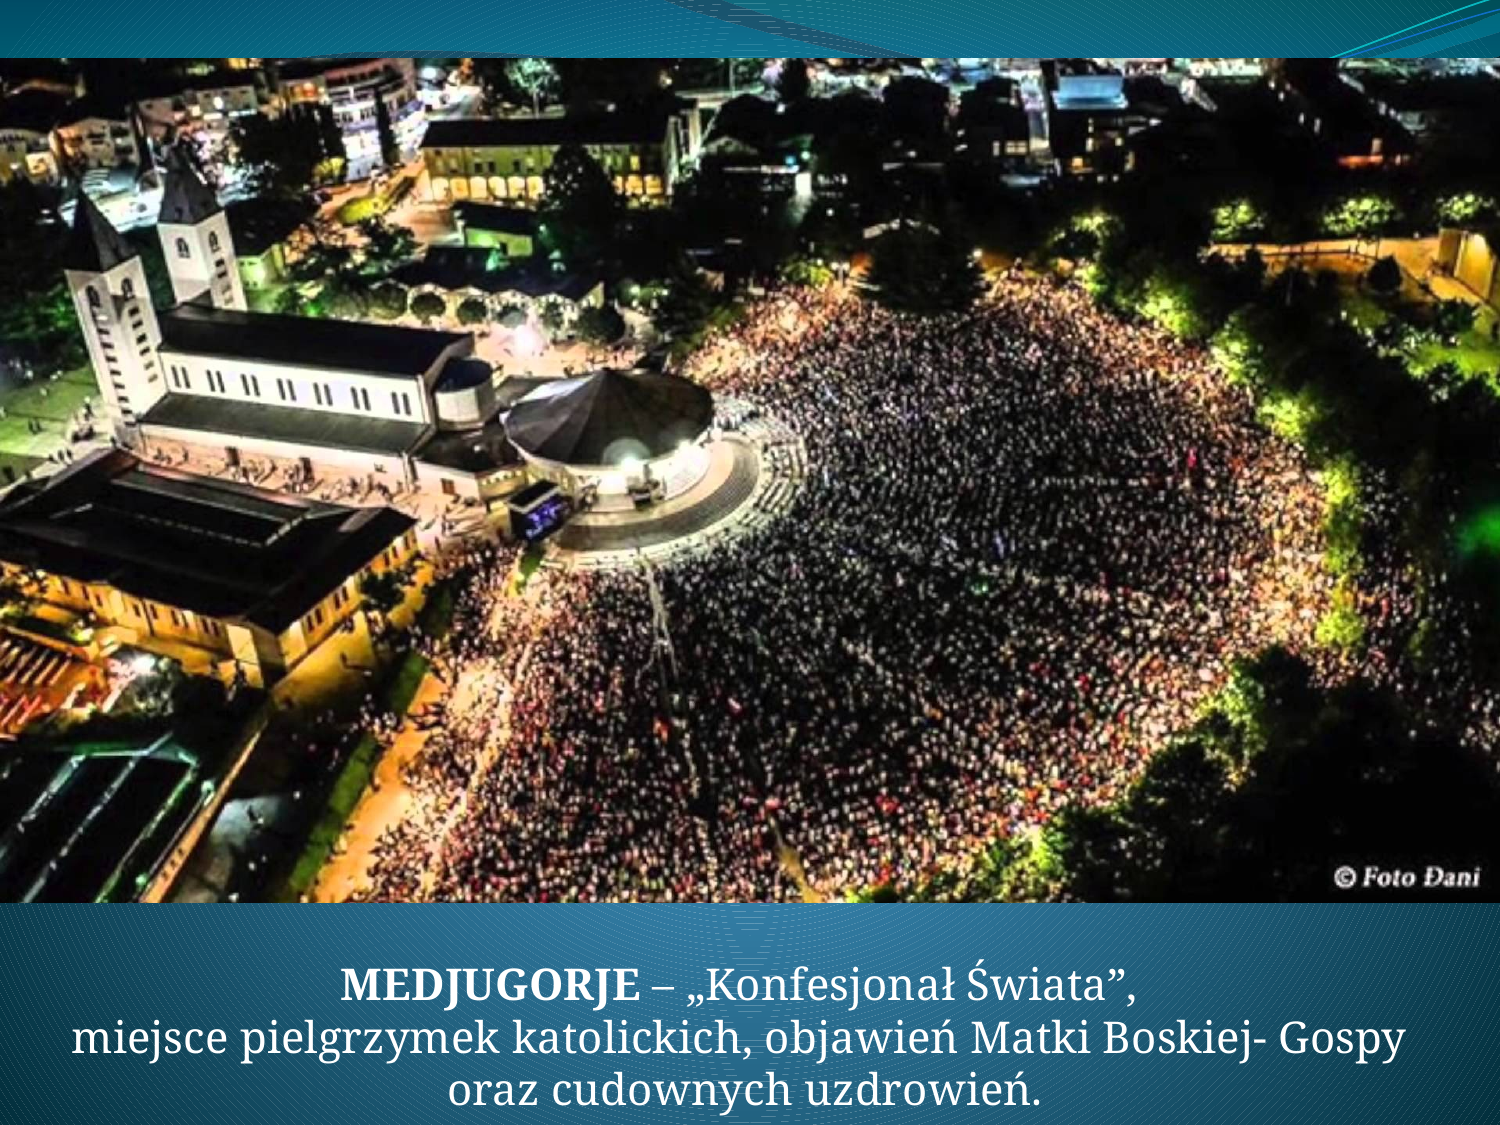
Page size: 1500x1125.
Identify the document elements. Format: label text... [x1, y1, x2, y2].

picture [0, 58, 1500, 903]
subtitle MEDJUGORJE – „Konfesjonał Świata”, miejsce pielgrzymek katolickich, objawień Matki Boskiej- Gospy oraz cudownych uzdrowień. [0, 949, 1500, 1125]
